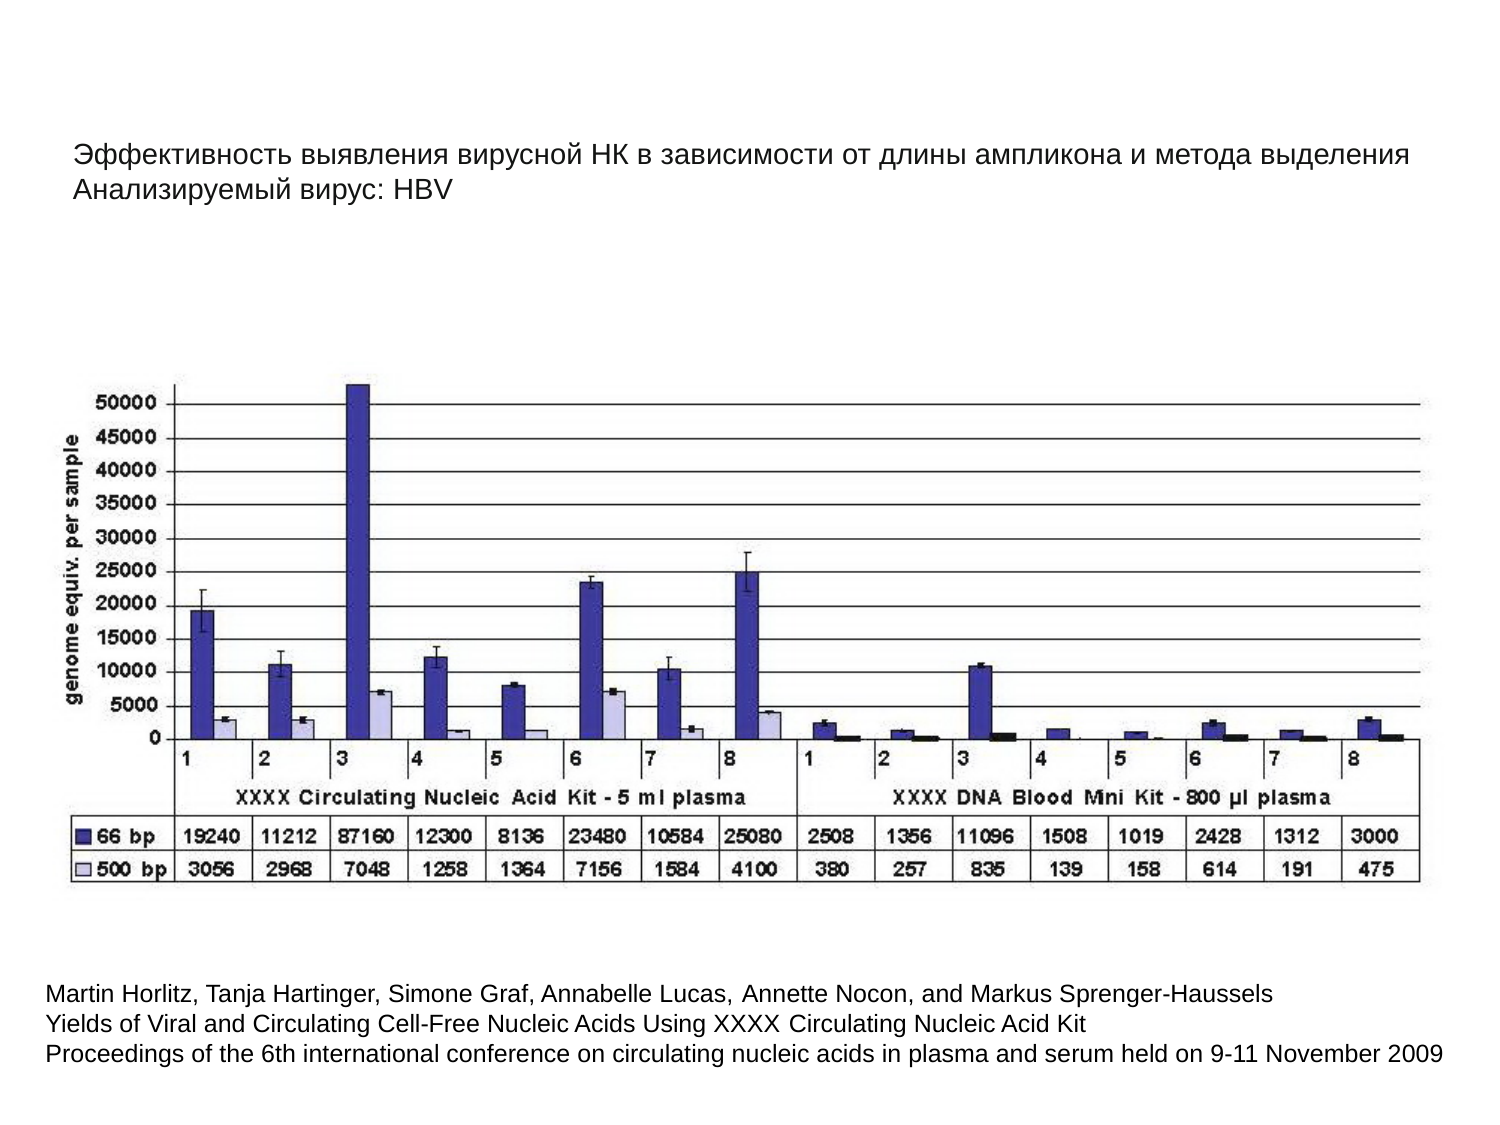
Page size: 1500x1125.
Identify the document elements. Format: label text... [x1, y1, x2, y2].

text_box Эффективность выявления вирусной НК в зависимости от длины ампликона и метода выделения Анализируемый вирус: HBV [58, 127, 1435, 213]
text_box Martin Horlitz, Tanja Hartinger, Simone Graf, Annabelle Lucas, Annette Nocon, and Markus Sprenger-Haussels Yields of Viral and Circulating Cell-Free Nucleic Acids Using XXXX Circulating Nucleic Acid Kit Proceedings of the 6th international conference on circulating nucleic acids in plasma and serum held on 9-11 November 2009 [30, 969, 1466, 1075]
picture [29, 337, 1464, 929]
